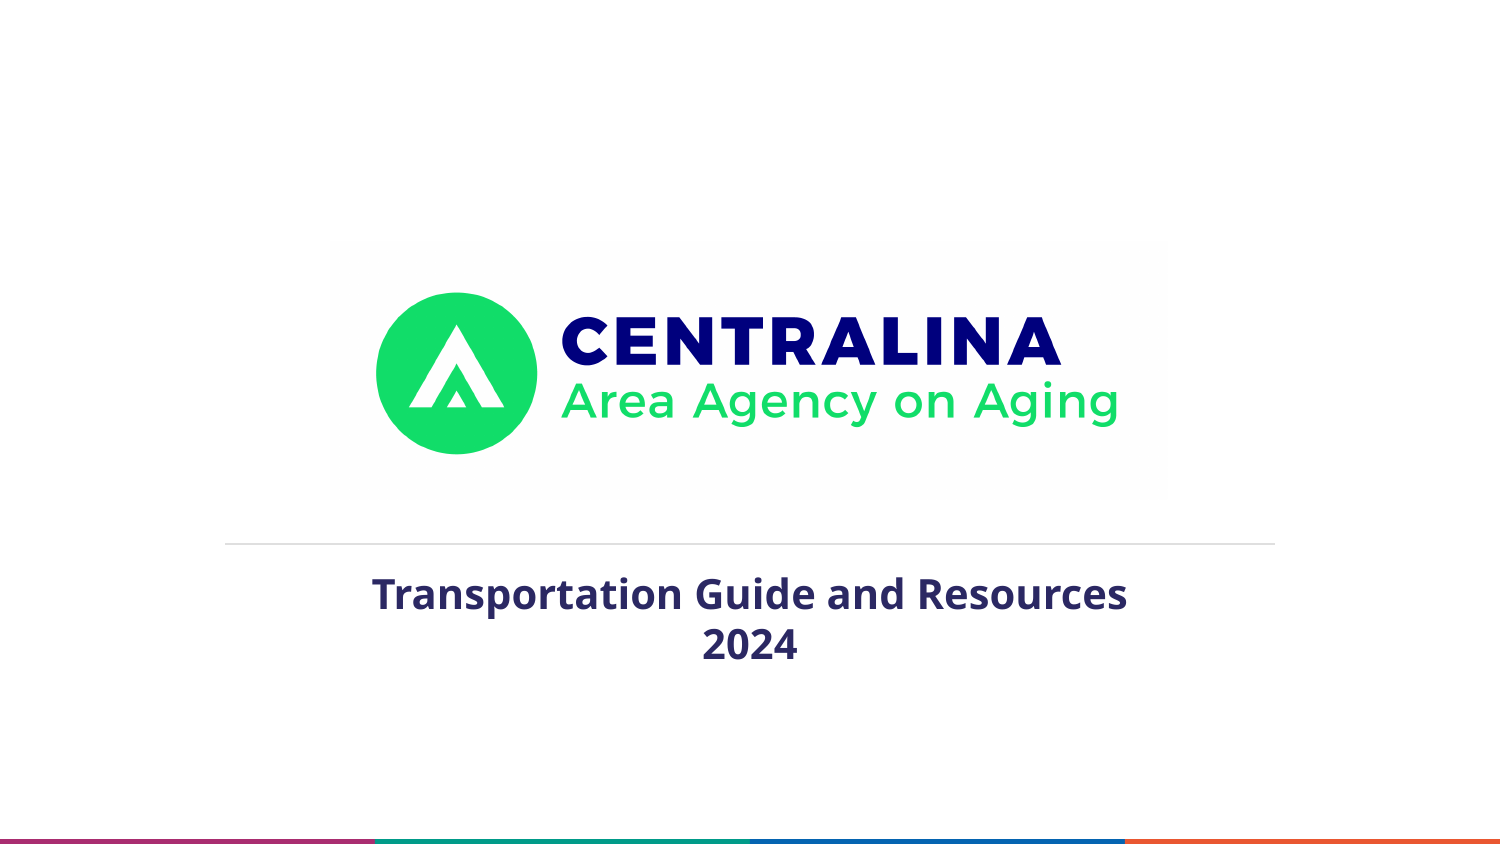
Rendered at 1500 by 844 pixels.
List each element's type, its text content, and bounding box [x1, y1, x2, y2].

picture [330, 241, 1168, 500]
title Transportation Guide and Resources 2024 [75, 569, 1425, 666]
